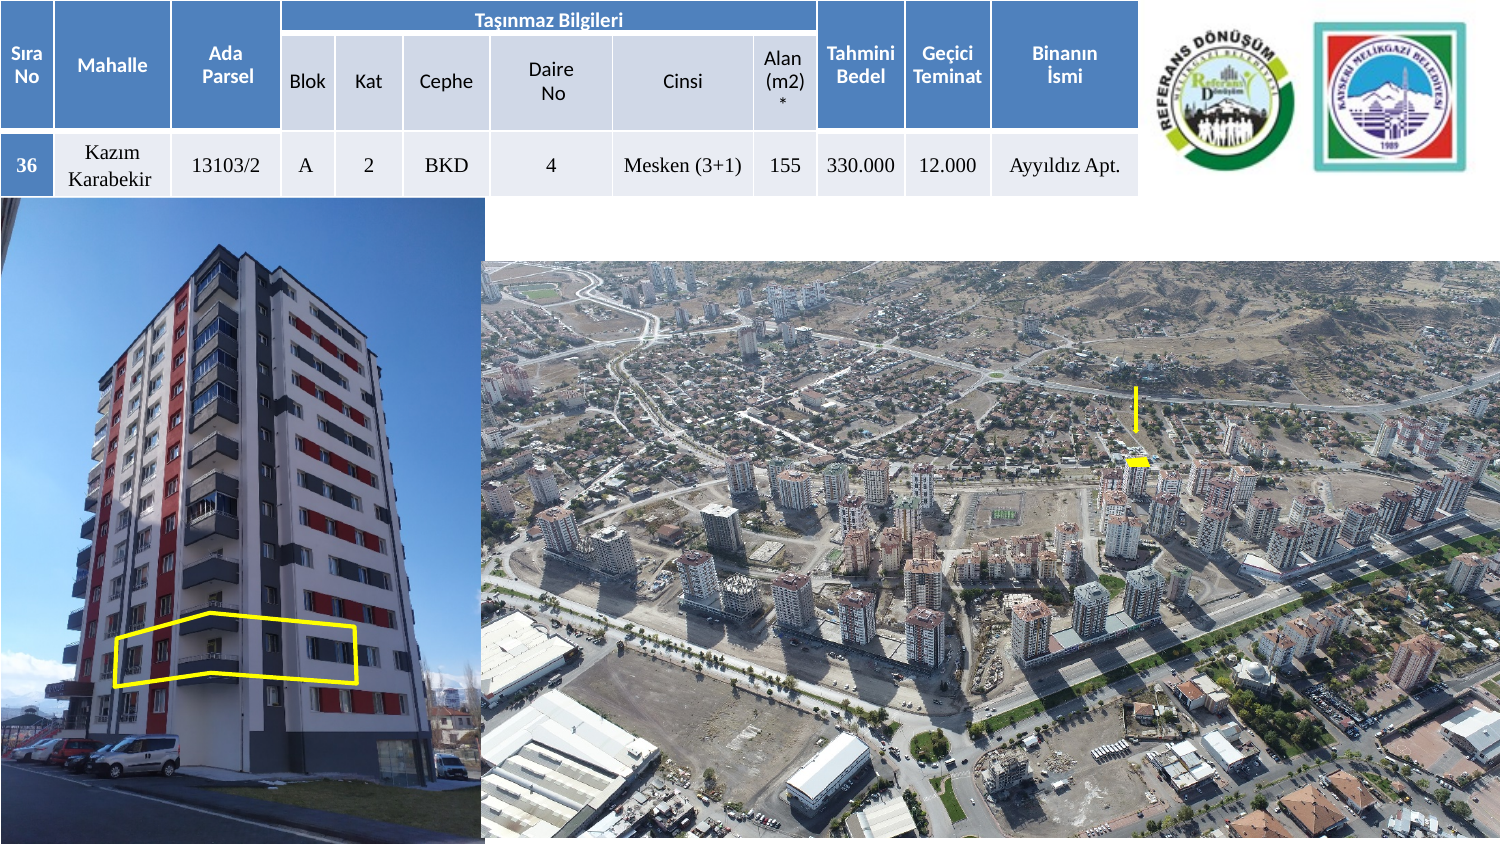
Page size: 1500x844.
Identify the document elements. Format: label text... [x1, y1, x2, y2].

table_cell Daire No [491, 36, 612, 130]
table_header Sıra No [1, 1, 53, 128]
table_header Tahmini Bedel [818, 1, 904, 128]
table_cell Kat [336, 36, 402, 130]
picture [0, 0, 1500, 844]
table_cell Cephe [404, 36, 489, 130]
table_header Binanın İsmi [992, 1, 1138, 128]
table_cell Blok [282, 36, 334, 130]
table_cell Cinsi [613, 36, 753, 130]
table_cell 2 [336, 132, 402, 196]
table_cell BKD [404, 132, 489, 196]
table_cell 36 [1, 134, 53, 196]
table_header Geçici Teminat [906, 1, 990, 128]
table_cell Mesken (3+1) [613, 132, 753, 196]
table_cell 4 [491, 132, 612, 196]
table_cell 155 [754, 132, 816, 196]
table_cell Alan (m2)* [754, 36, 816, 130]
table_cell Kazım Karabekir [55, 134, 170, 196]
table_header Taşınmaz Bilgileri [282, 1, 816, 30]
table_cell 13103/2 [172, 134, 280, 196]
table_header Mahalle [55, 1, 170, 128]
table_header Ada Parsel [172, 1, 280, 128]
table_cell 330.000 [818, 134, 904, 196]
table_cell A [282, 132, 334, 196]
table_cell Ayyıldız Apt. [992, 134, 1138, 196]
table_cell 12.000 [906, 134, 990, 196]
